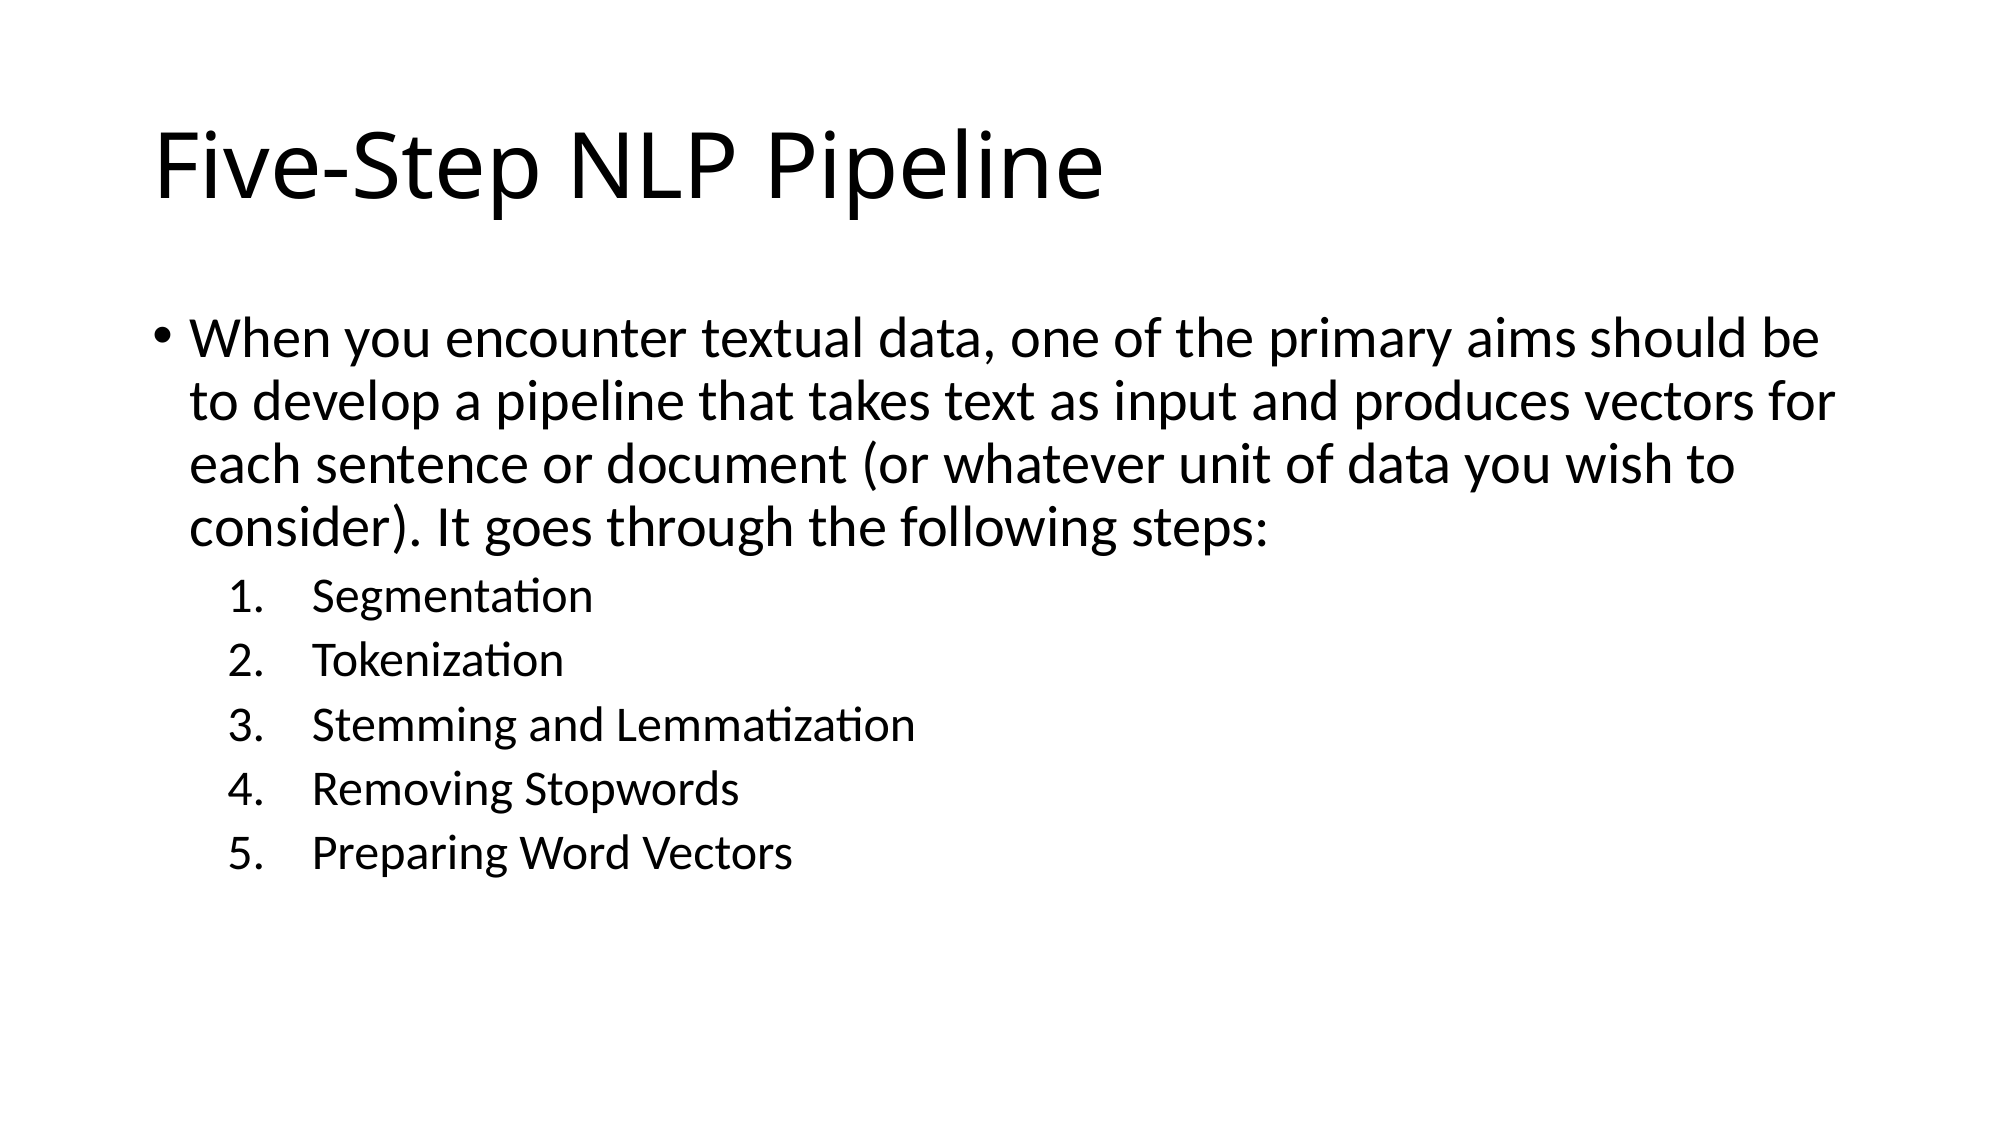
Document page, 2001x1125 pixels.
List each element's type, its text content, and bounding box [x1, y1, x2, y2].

title Five-Step NLP Pipeline [137, 59, 1863, 278]
list When you encounter textual data, one of the primary aims should be to develop a pipeline that takes text as input and produces vectors for each sentence or document (or whatever unit of data you wish to consider). It goes through the following steps: Segmentation Tokenization Stemming and Lemmatization Removing Stopwords Preparing Word Vectors [137, 299, 1863, 1014]
